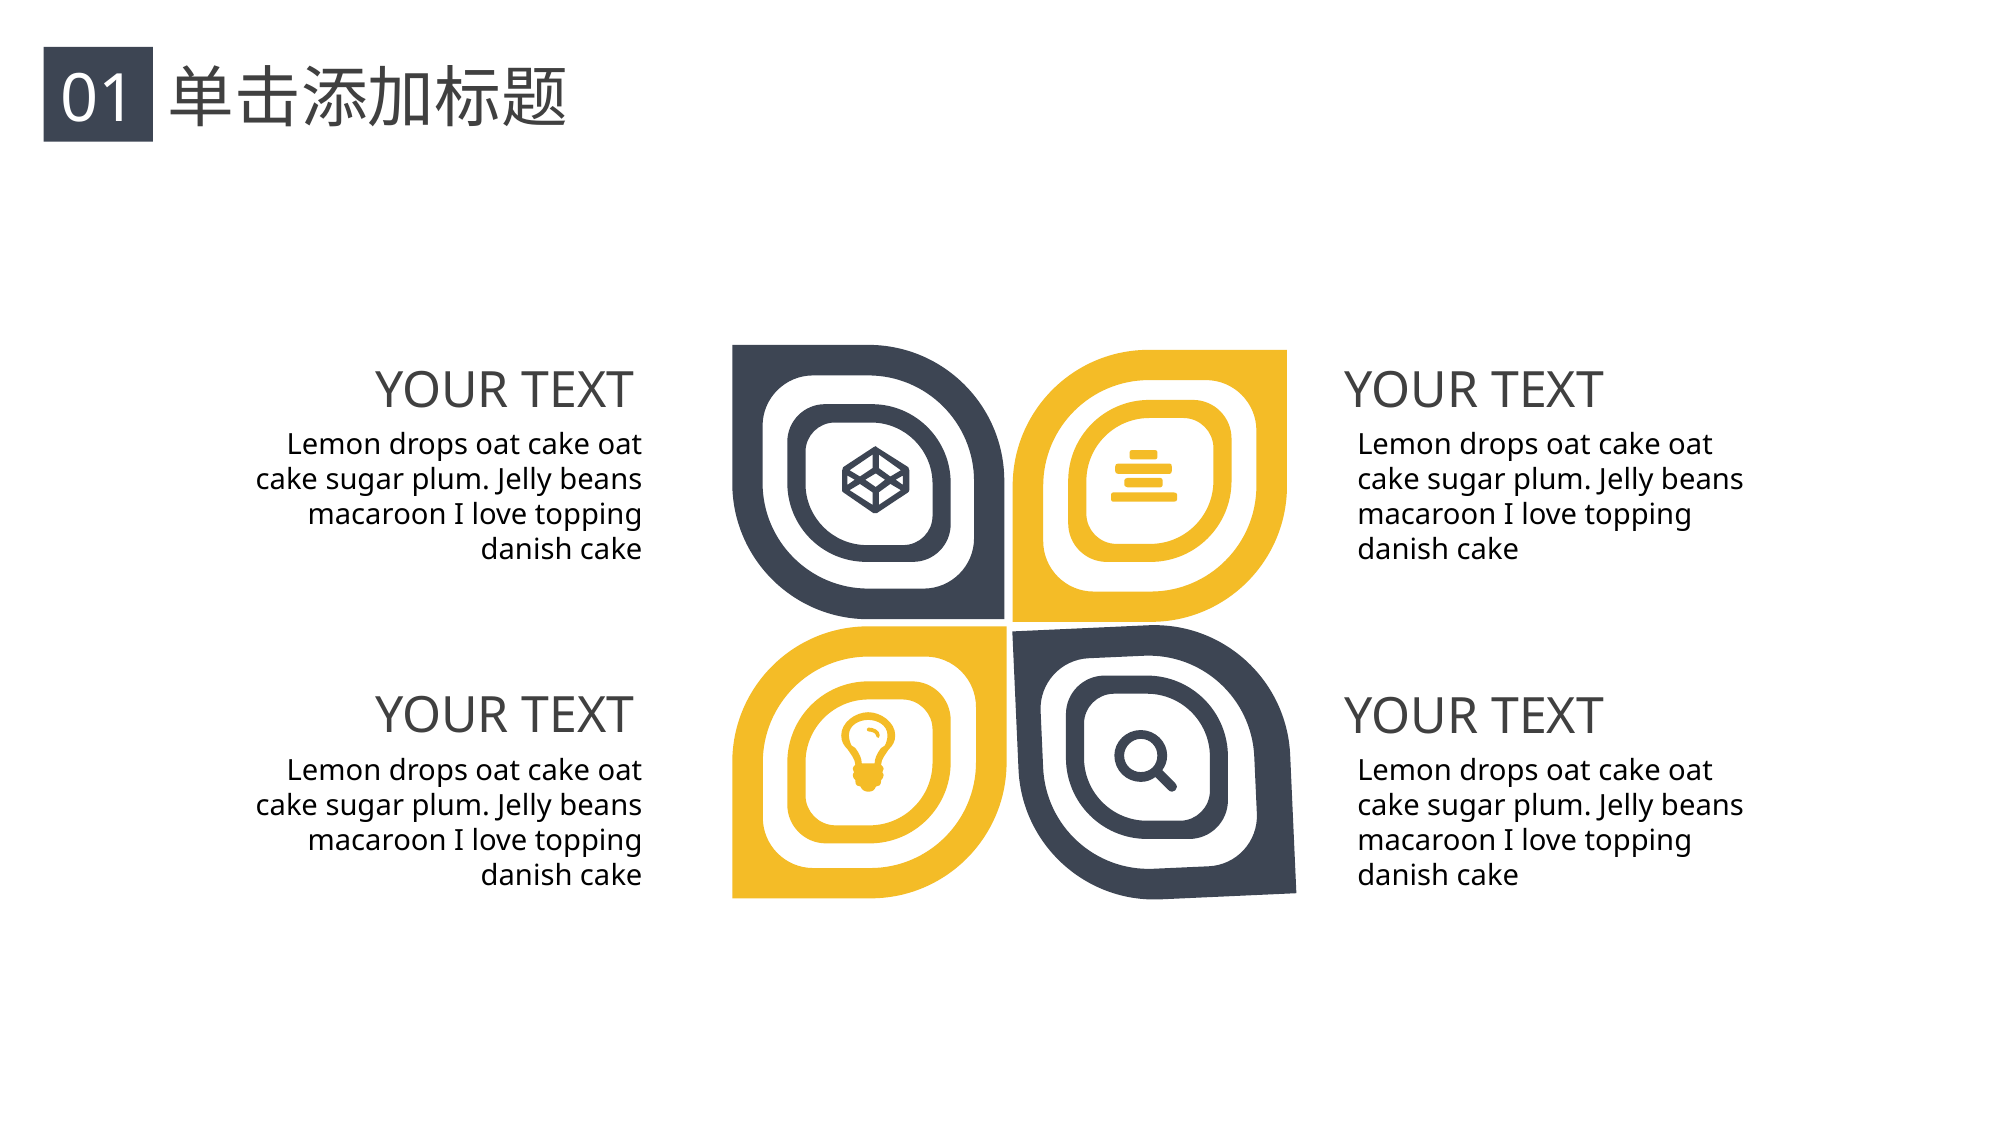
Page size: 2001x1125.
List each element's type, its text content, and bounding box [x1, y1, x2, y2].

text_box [251, 675, 663, 899]
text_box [1329, 349, 1749, 573]
text_box 单击添加标题 [152, 46, 616, 142]
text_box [732, 344, 1291, 900]
text_box 01 [43, 46, 152, 142]
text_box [251, 349, 663, 573]
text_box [1329, 675, 1749, 899]
